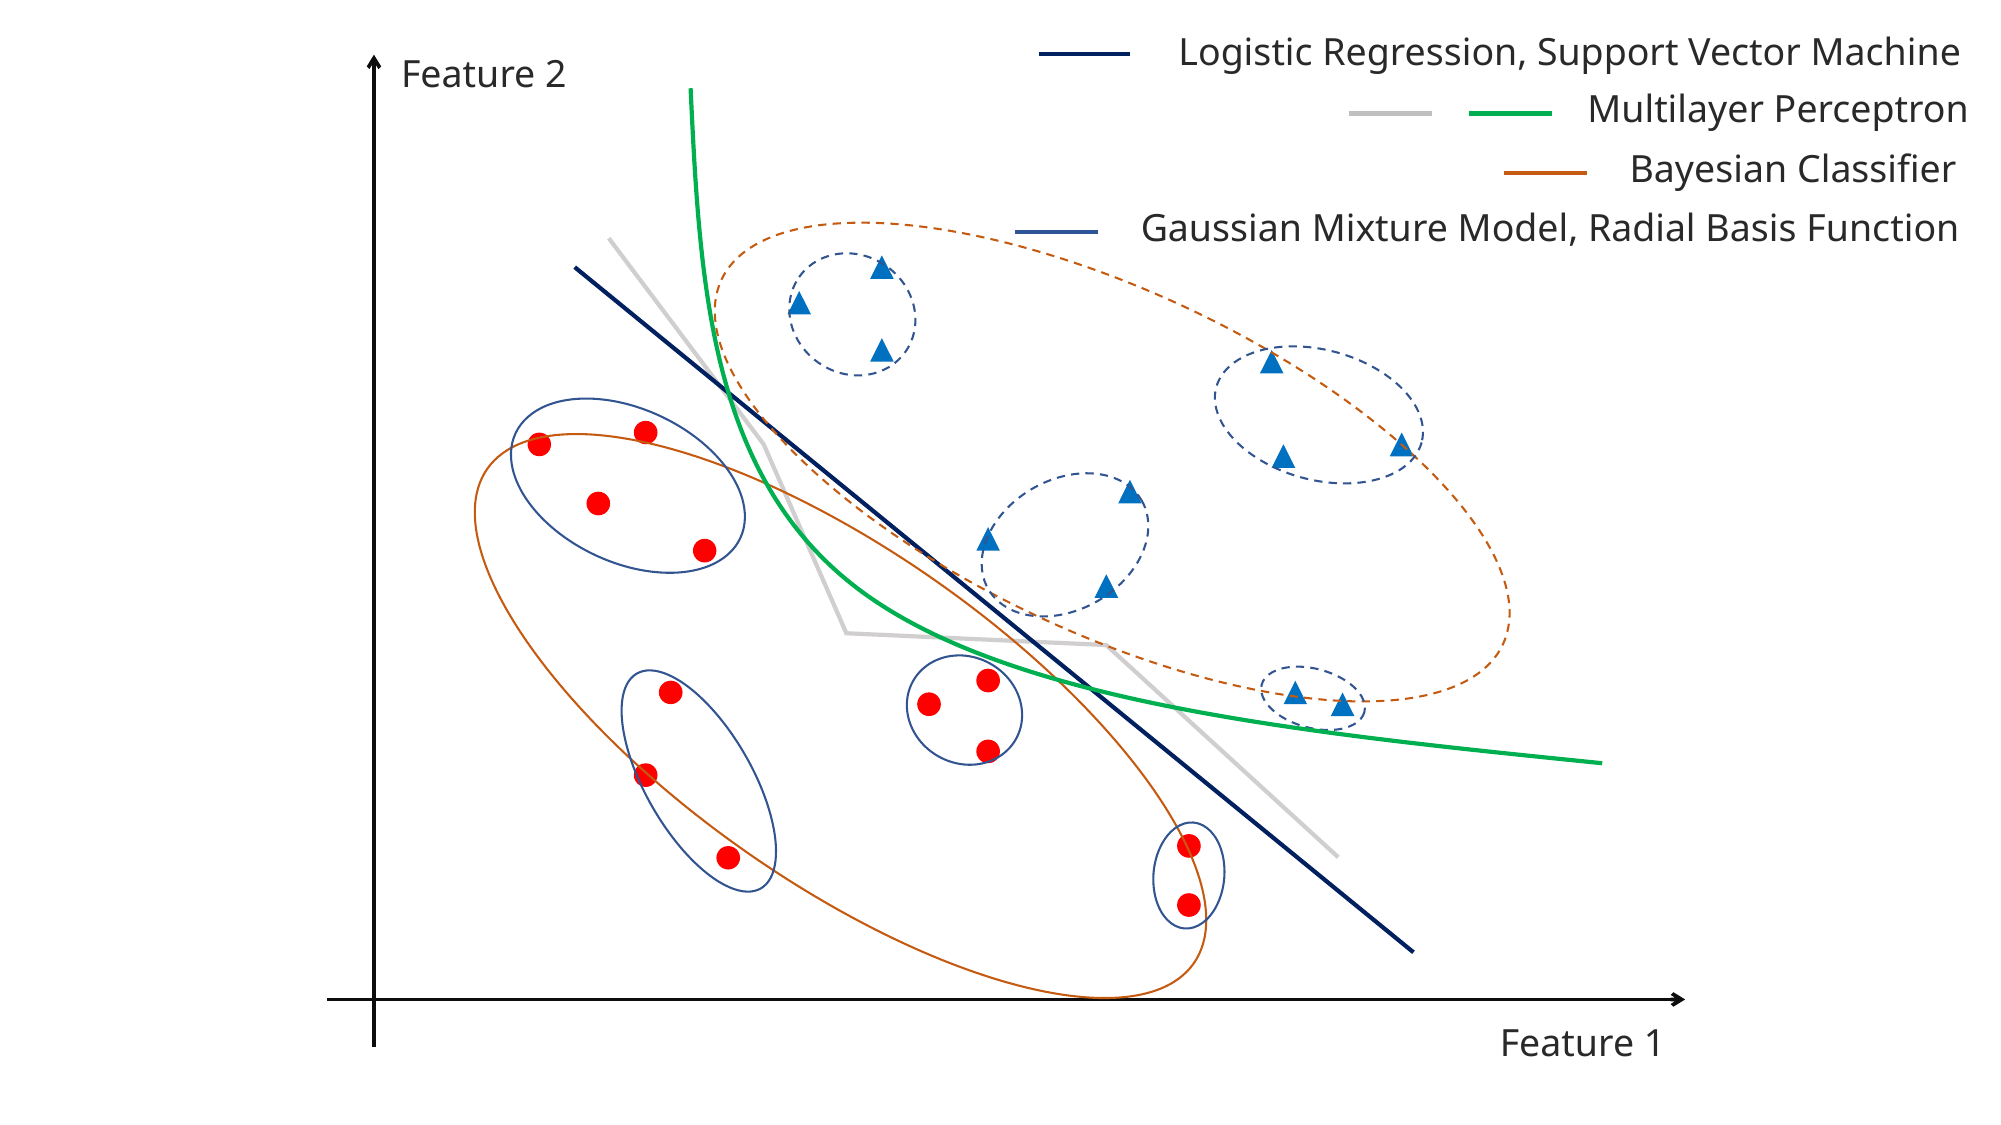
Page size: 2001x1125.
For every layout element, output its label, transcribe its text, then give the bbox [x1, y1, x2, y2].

text_box [873, 221, 1091, 267]
text_box Logistic Regression, Support Vector Machine [1163, 20, 1996, 81]
text_box [1414, 457, 1511, 672]
text_box [922, 953, 1201, 999]
text_box [509, 398, 574, 545]
text_box Gaussian Mixture Model, Radial Basis Function [1126, 196, 1976, 257]
text_box [1414, 623, 1603, 764]
text_box Feature 1 [1484, 1011, 1681, 1072]
text_box Bayesian Classifier [1614, 137, 1972, 196]
text_box [1414, 403, 1424, 459]
text_box [690, 88, 933, 267]
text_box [574, 267, 1414, 953]
text_box [473, 447, 574, 703]
text_box Feature 2 [386, 42, 582, 103]
text_box Multilayer Perceptron [1572, 78, 1984, 138]
text_box [608, 237, 643, 267]
